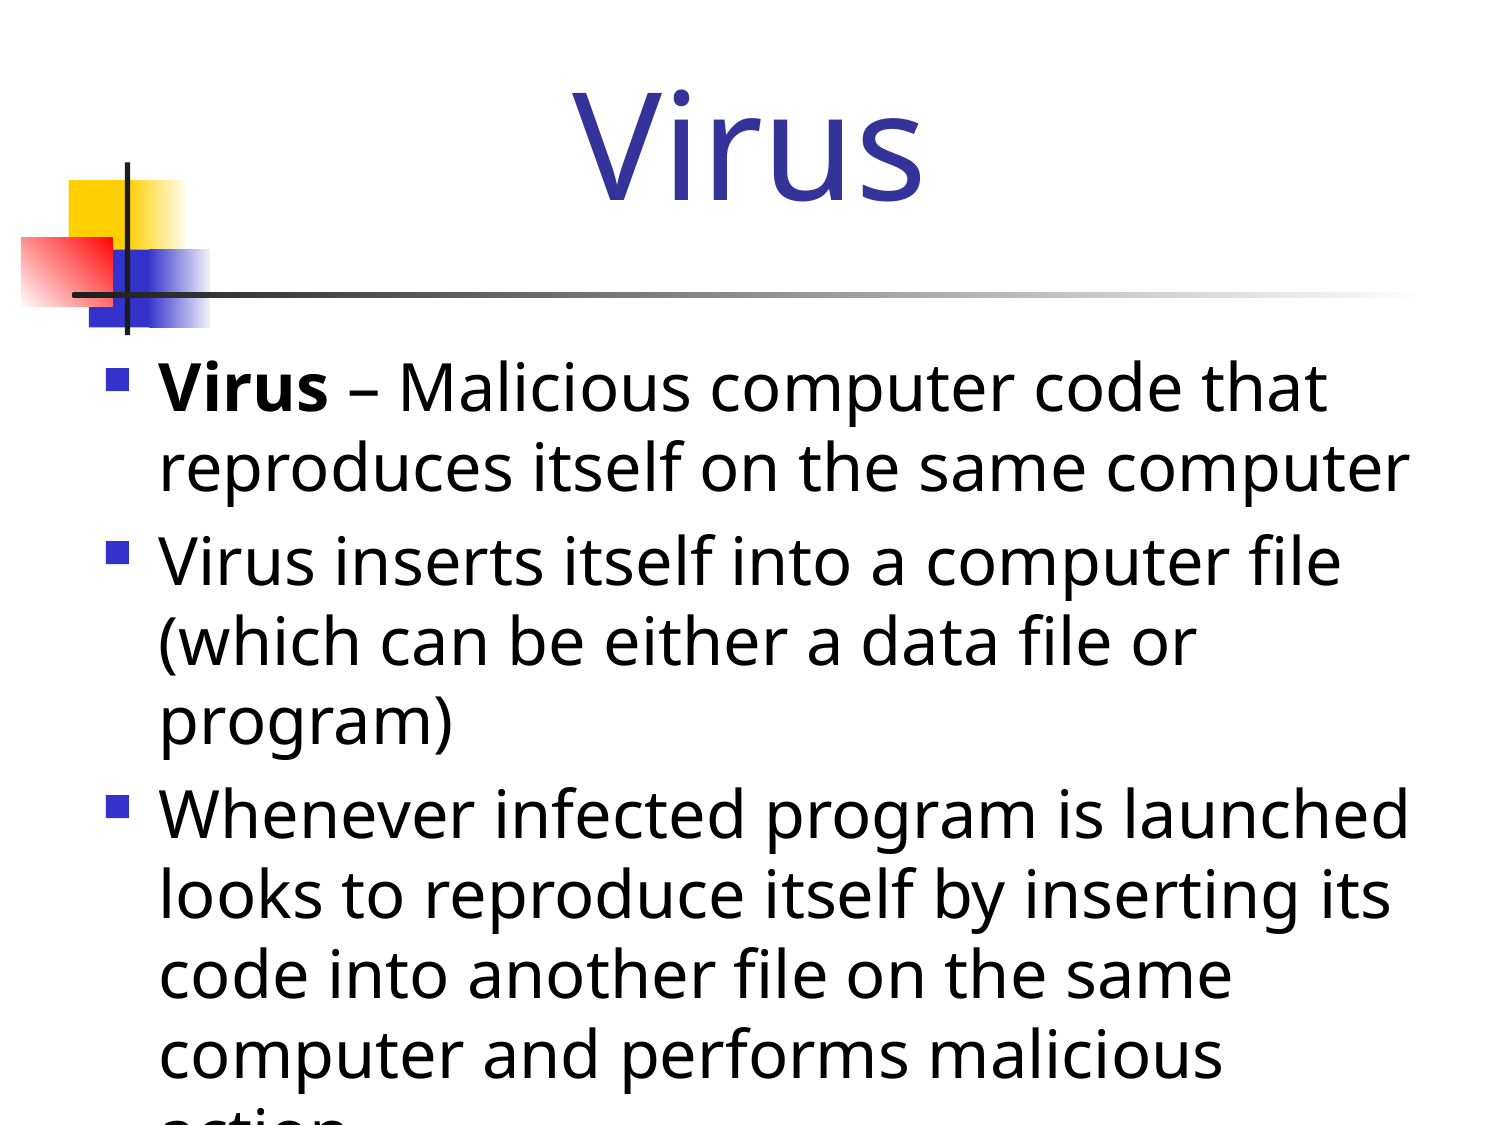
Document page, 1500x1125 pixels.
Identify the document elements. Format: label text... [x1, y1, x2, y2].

title Virus [74, 49, 1426, 238]
list Virus – Malicious computer code that reproduces itself on the same computer Virus inserts itself into a computer file (which can be either a data file or program) Whenever infected program is launched looks to reproduce itself by inserting its code into another file on the same computer and performs malicious action [87, 337, 1438, 1081]
